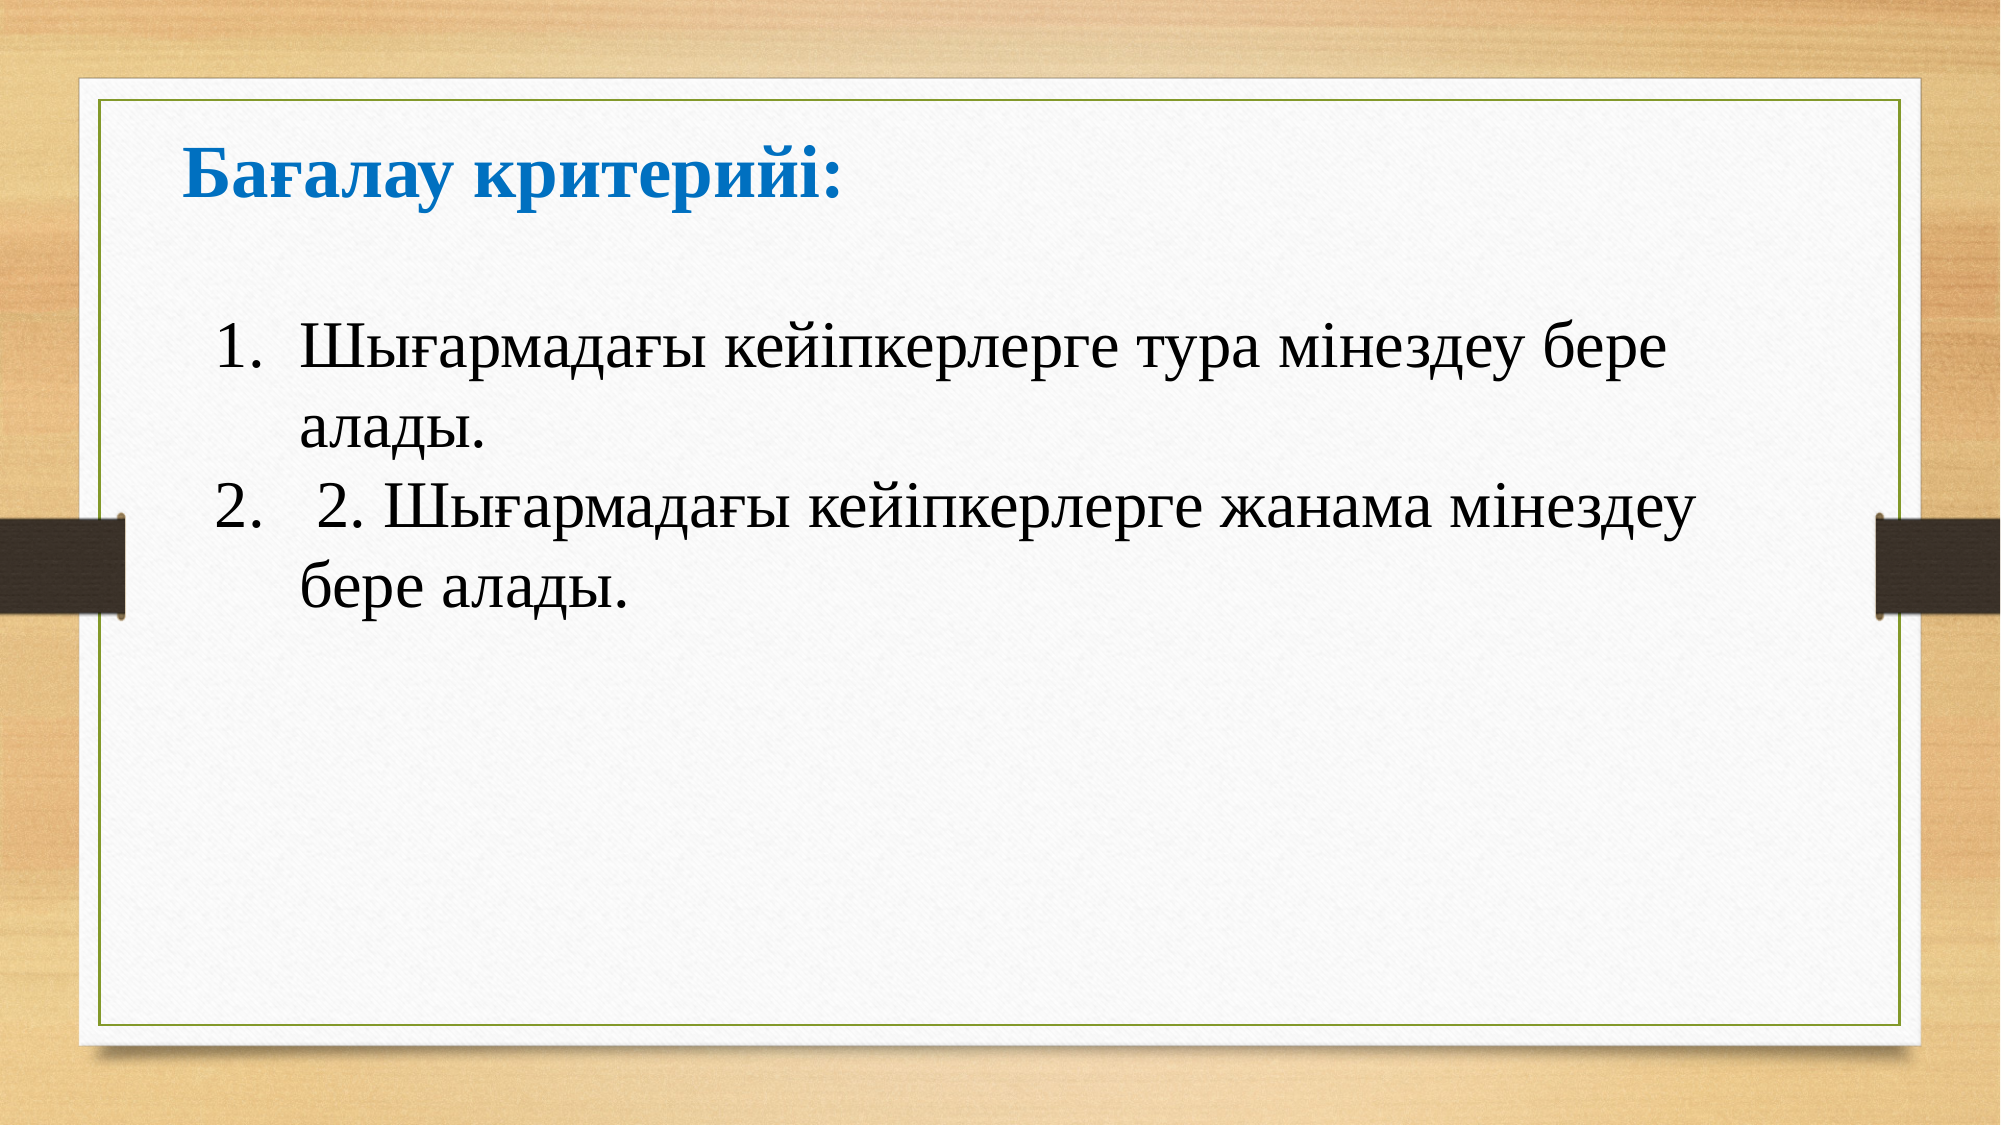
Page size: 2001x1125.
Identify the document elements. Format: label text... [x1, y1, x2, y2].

text_box Шығармадағы кейіпкерлерге тура мінездеу бере алады. 2. Шығармадағы кейіпкерлерге жанама мінездеу бере алады. [200, 293, 1828, 628]
text_box Бағалау критерийі: [167, 109, 1715, 595]
picture [0, 0, 2001, 1125]
